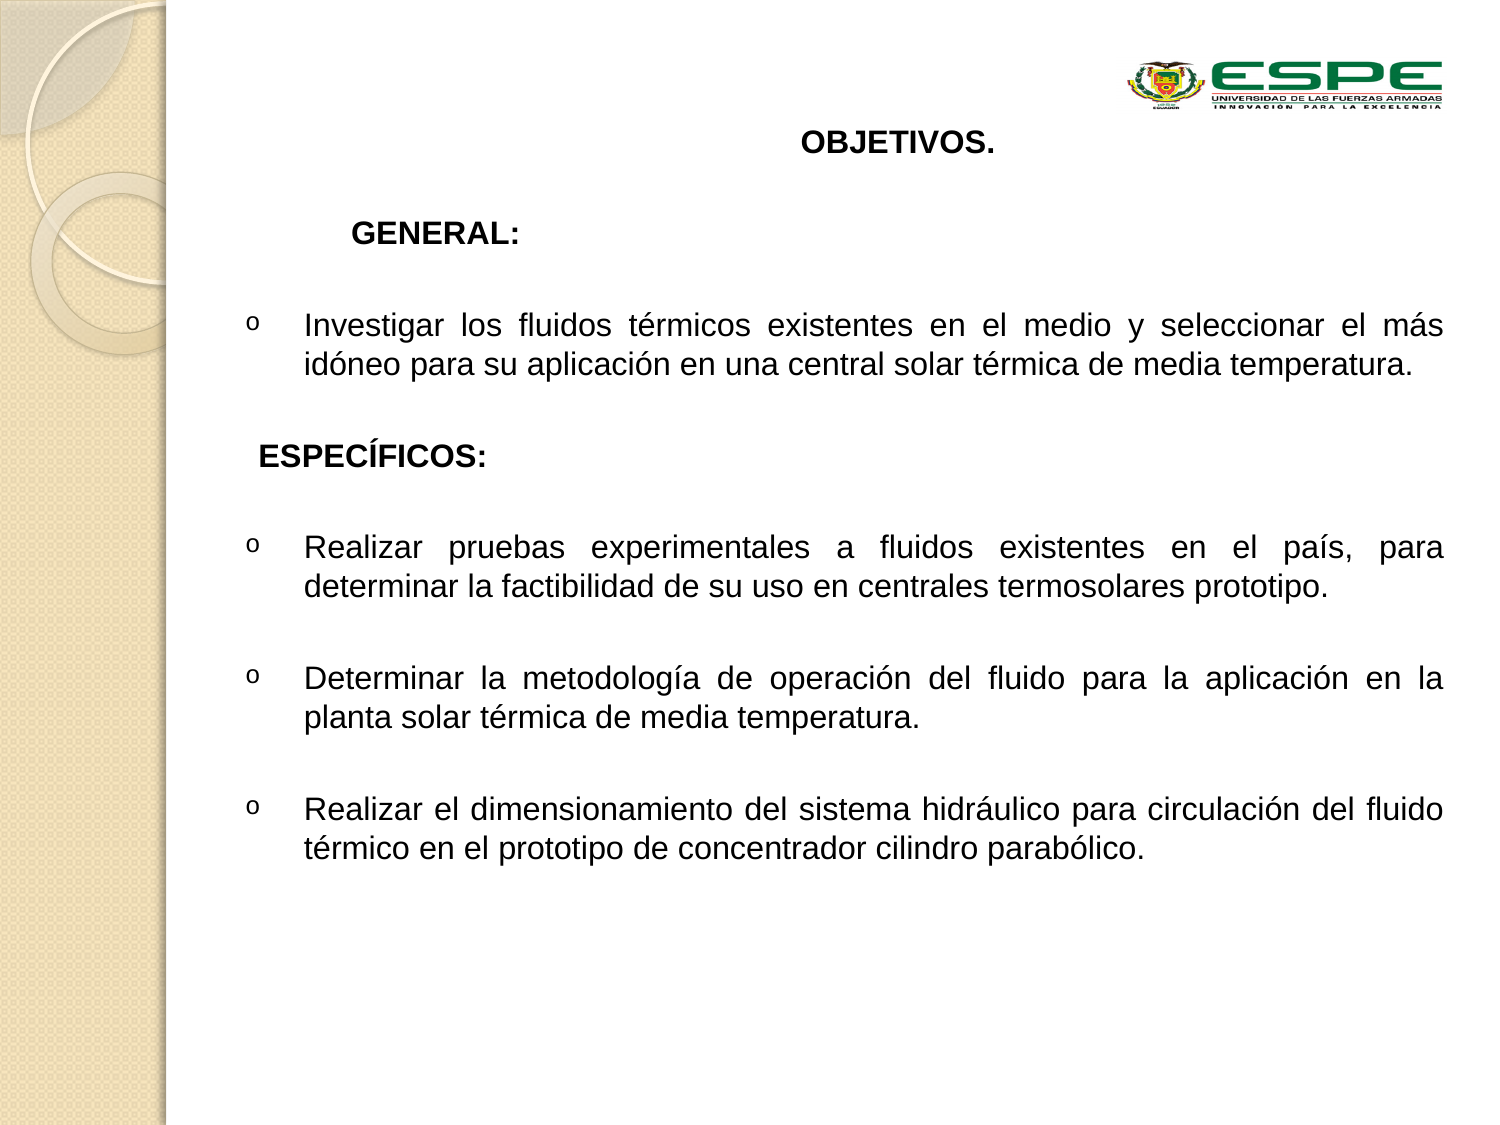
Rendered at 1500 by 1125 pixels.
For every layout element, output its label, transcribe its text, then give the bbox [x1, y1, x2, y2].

list OBJETIVOS. GENERAL: Investigar los fluidos térmicos existentes en el medio y seleccionar el más idóneo para su aplicación en una central solar térmica de media temperatura. ESPECÍFICOS: Realizar pruebas experimentales a fluidos existentes en el país, para determinar la factibilidad de su uso en centrales termosolares prototipo. Determinar la metodología de operación del fluido para la aplicación en la planta solar térmica de media temperatura. Realizar el dimensionamiento del sistema hidráulico para circulación del fluido térmico en el prototipo de concentrador cilindro parabólico. [230, 113, 1461, 917]
picture [1116, 54, 1447, 113]
